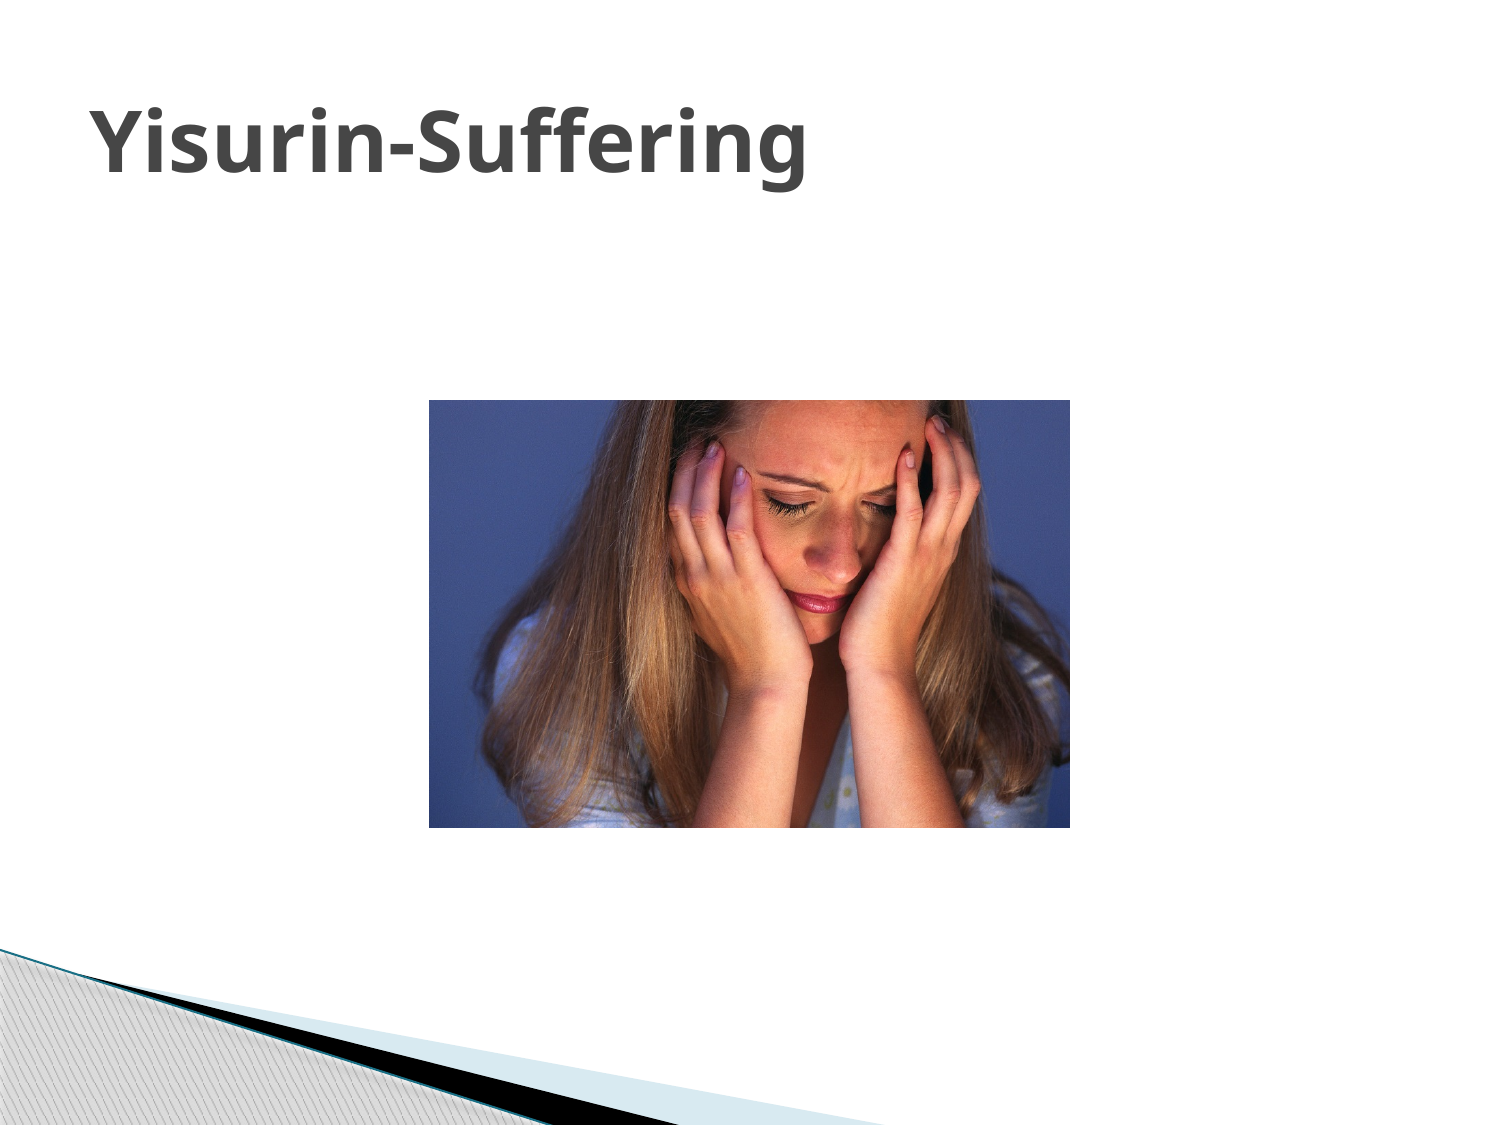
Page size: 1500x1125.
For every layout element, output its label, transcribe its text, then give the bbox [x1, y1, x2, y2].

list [429, 400, 1071, 828]
title Yisurin-Suffering [75, 45, 1425, 233]
